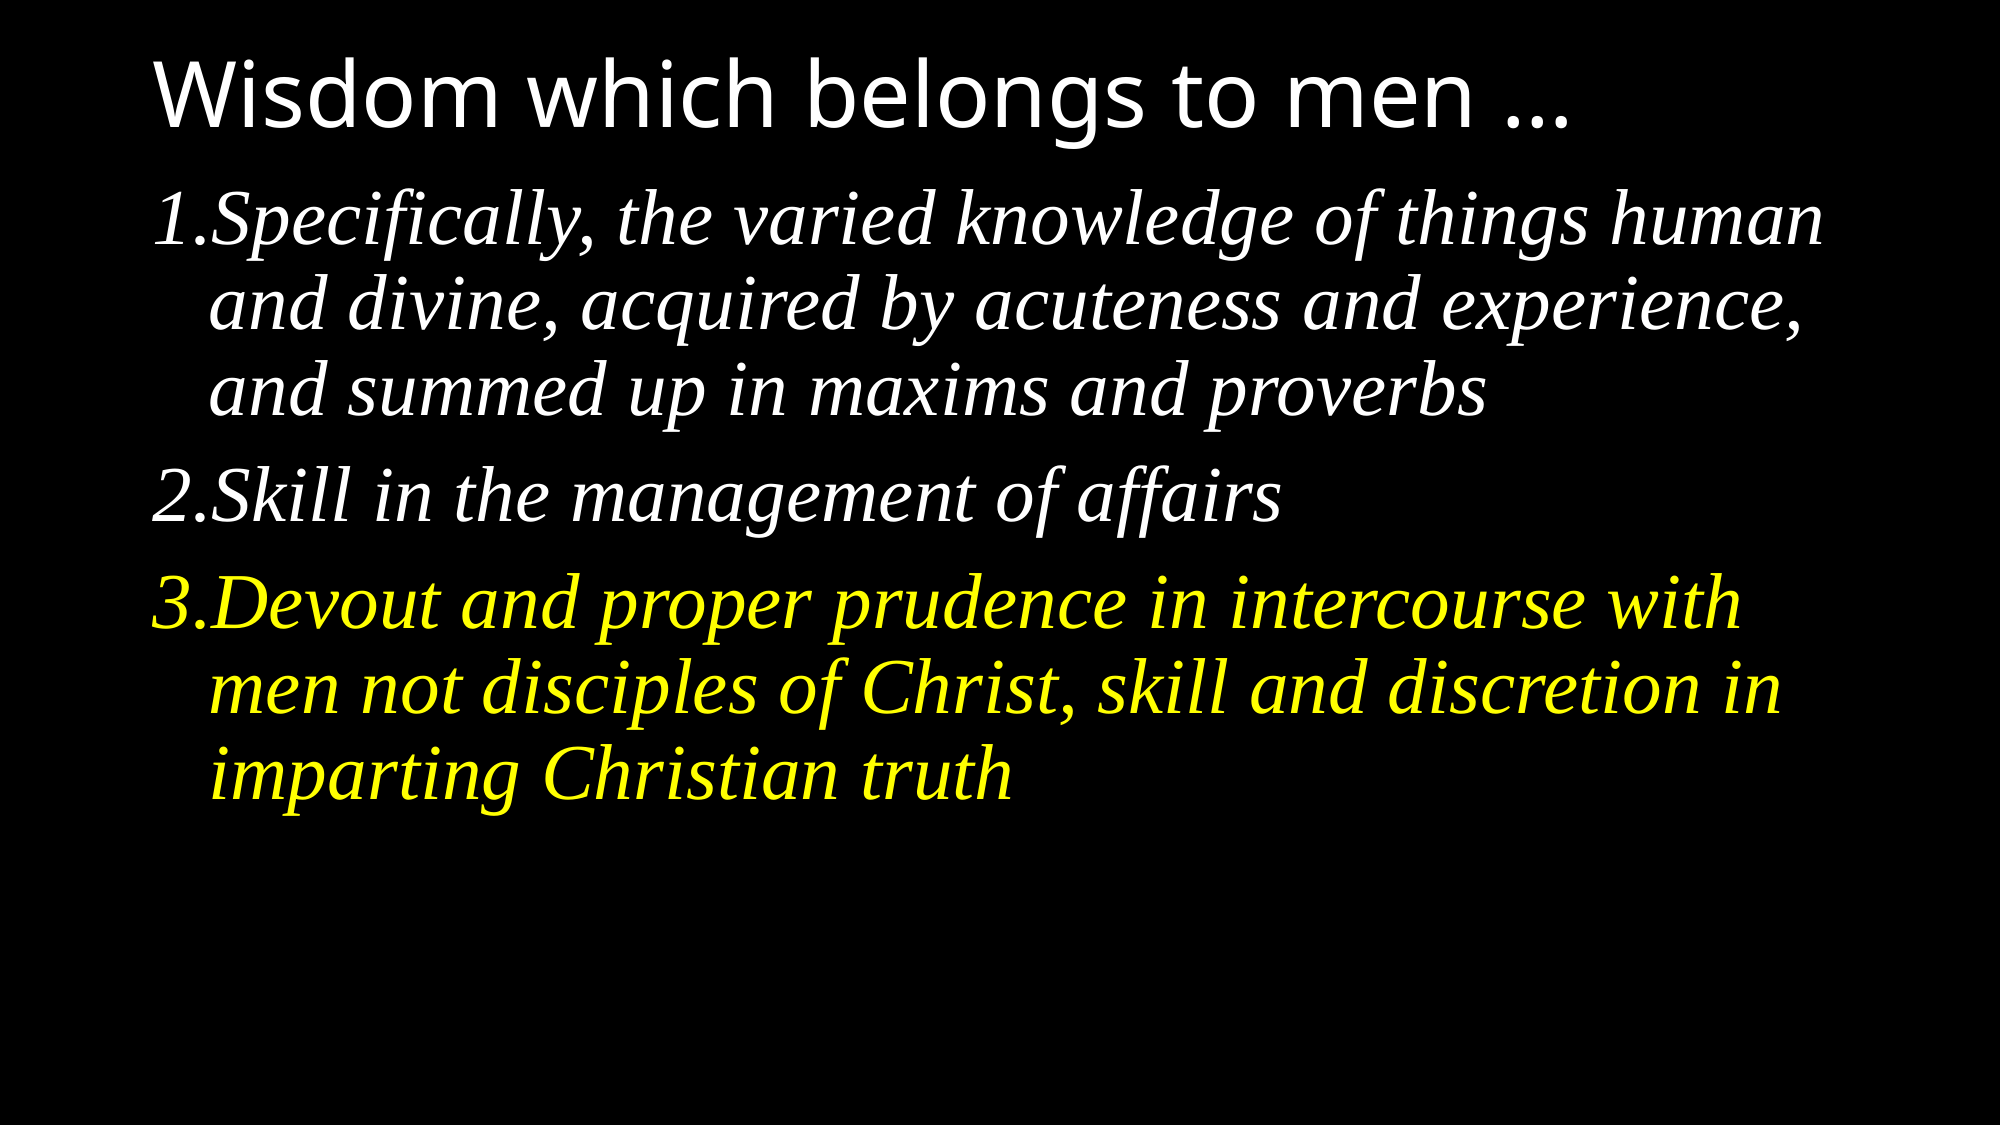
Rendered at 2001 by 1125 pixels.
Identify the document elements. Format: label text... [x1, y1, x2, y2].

title Wisdom which belongs to men … [137, 26, 1863, 168]
list Specifically, the varied knowledge of things human and divine, acquired by acuteness and experience, and summed up in maxims and proverbs Skill in the management of affairs Devout and proper prudence in intercourse with men not disciples of Christ, skill and discretion in imparting Christian truth [137, 168, 1863, 1099]
